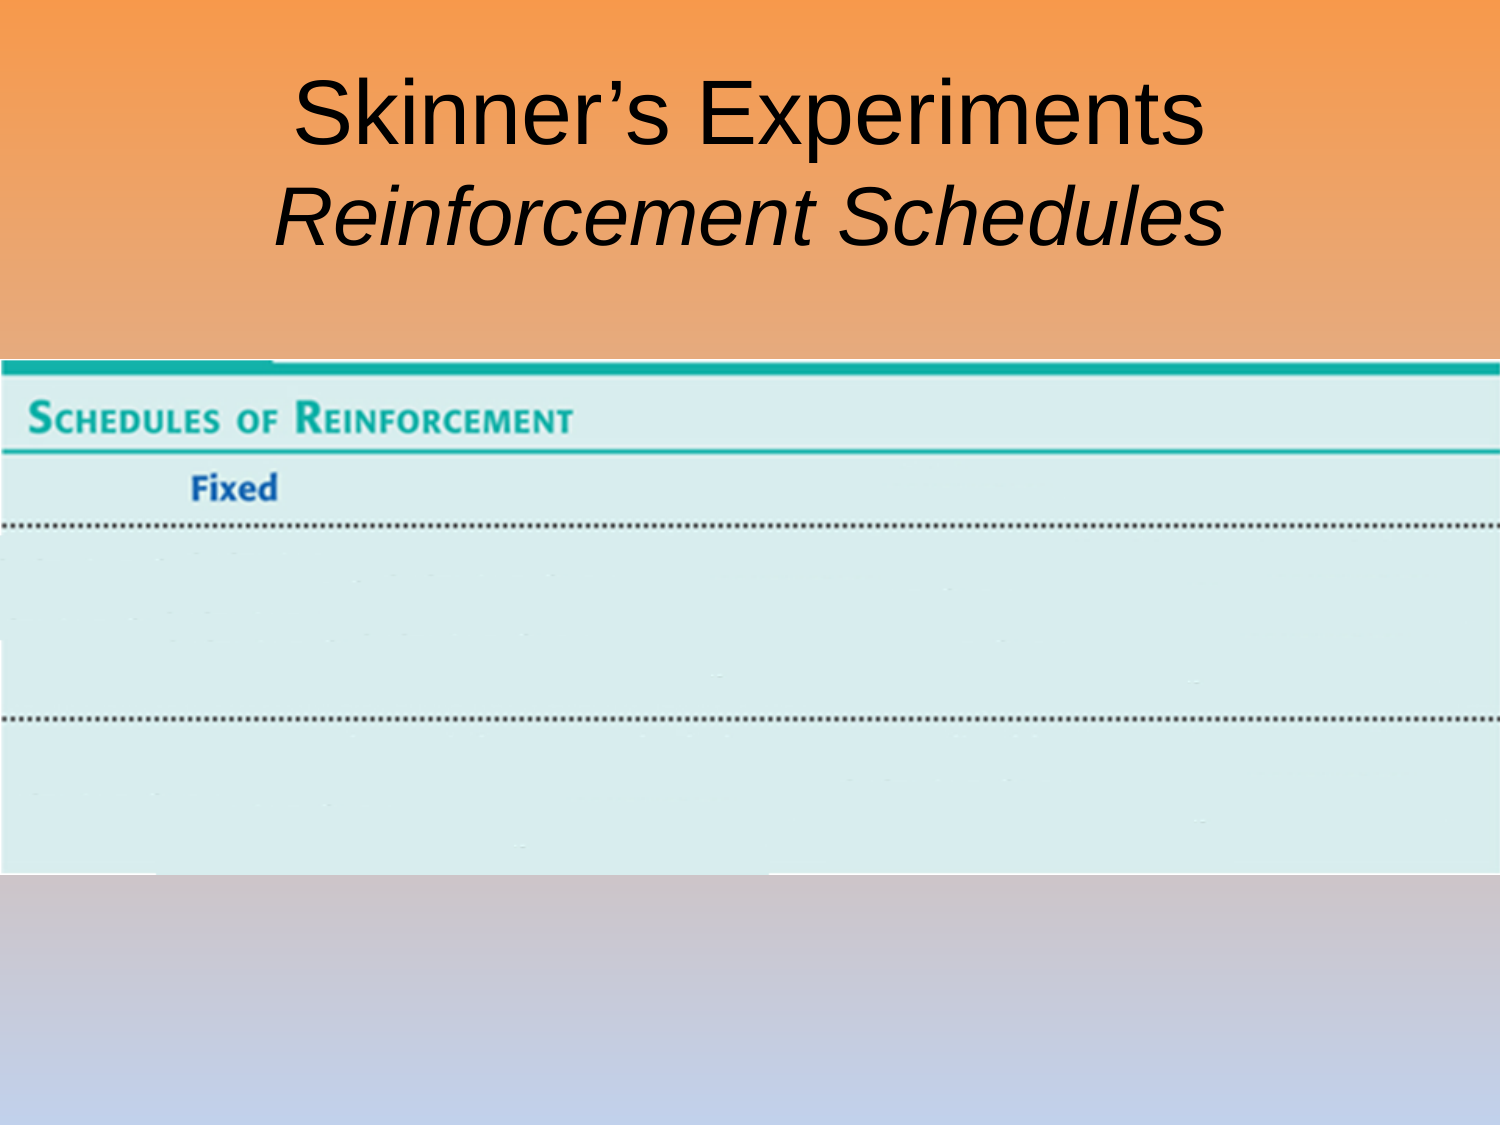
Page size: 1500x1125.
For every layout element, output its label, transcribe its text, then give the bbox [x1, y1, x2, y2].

text_box Skinner’s Experiments Reinforcement Schedules [0, 45, 1500, 233]
picture [0, 359, 1500, 876]
